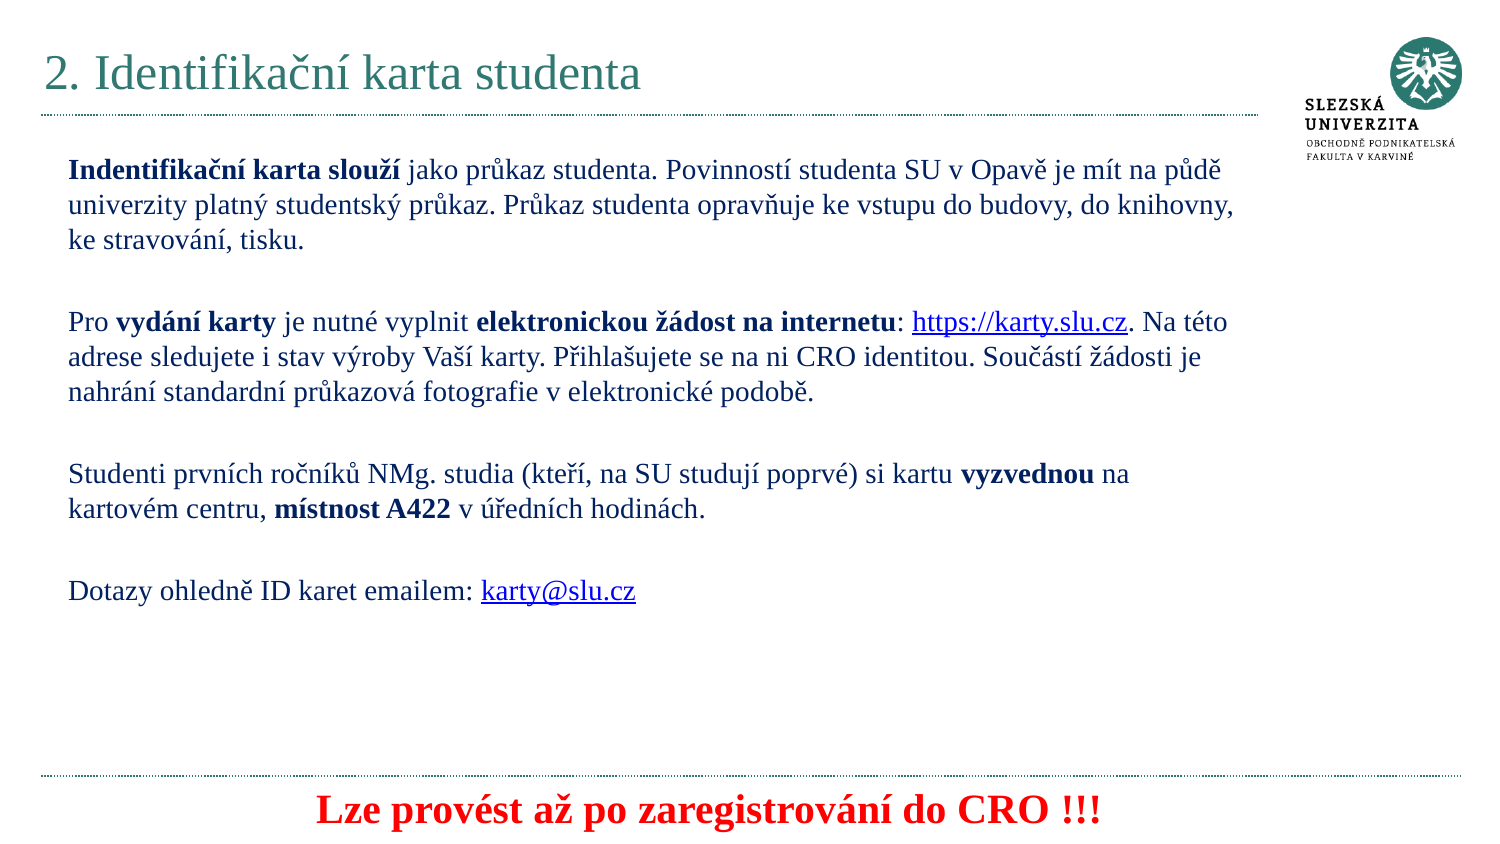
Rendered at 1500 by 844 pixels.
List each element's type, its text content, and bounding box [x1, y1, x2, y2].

text_box Indentifikační karta slouží jako průkaz studenta. Povinností studenta SU v Opavě je mít na půdě univerzity platný studentský průkaz. Průkaz studenta opravňuje ke vstupu do budovy, do knihovny, ke stravování, tisku. Pro vydání karty je nutné vyplnit elektronickou žádost na internetu: https://karty.slu.cz. Na této adrese sledujete i stav výroby Vaší karty. Přihlašujete se na ni CRO identitou. Součástí žádosti je nahrání standardní průkazová fotografie v elektronické podobě. Studenti prvních ročníků NMg. studia (kteří, na SU studují poprvé) si kartu vyzvednou na kartovém centru, místnost A422 v úředních hodinách. Dotazy ohledně ID karet emailem: karty@slu.cz [53, 142, 1258, 744]
text_box Lze provést až po zaregistrování do CRO !!! [301, 774, 1140, 843]
title 2. Identifikační karta studenta [29, 32, 1211, 116]
picture [1305, 37, 1462, 160]
